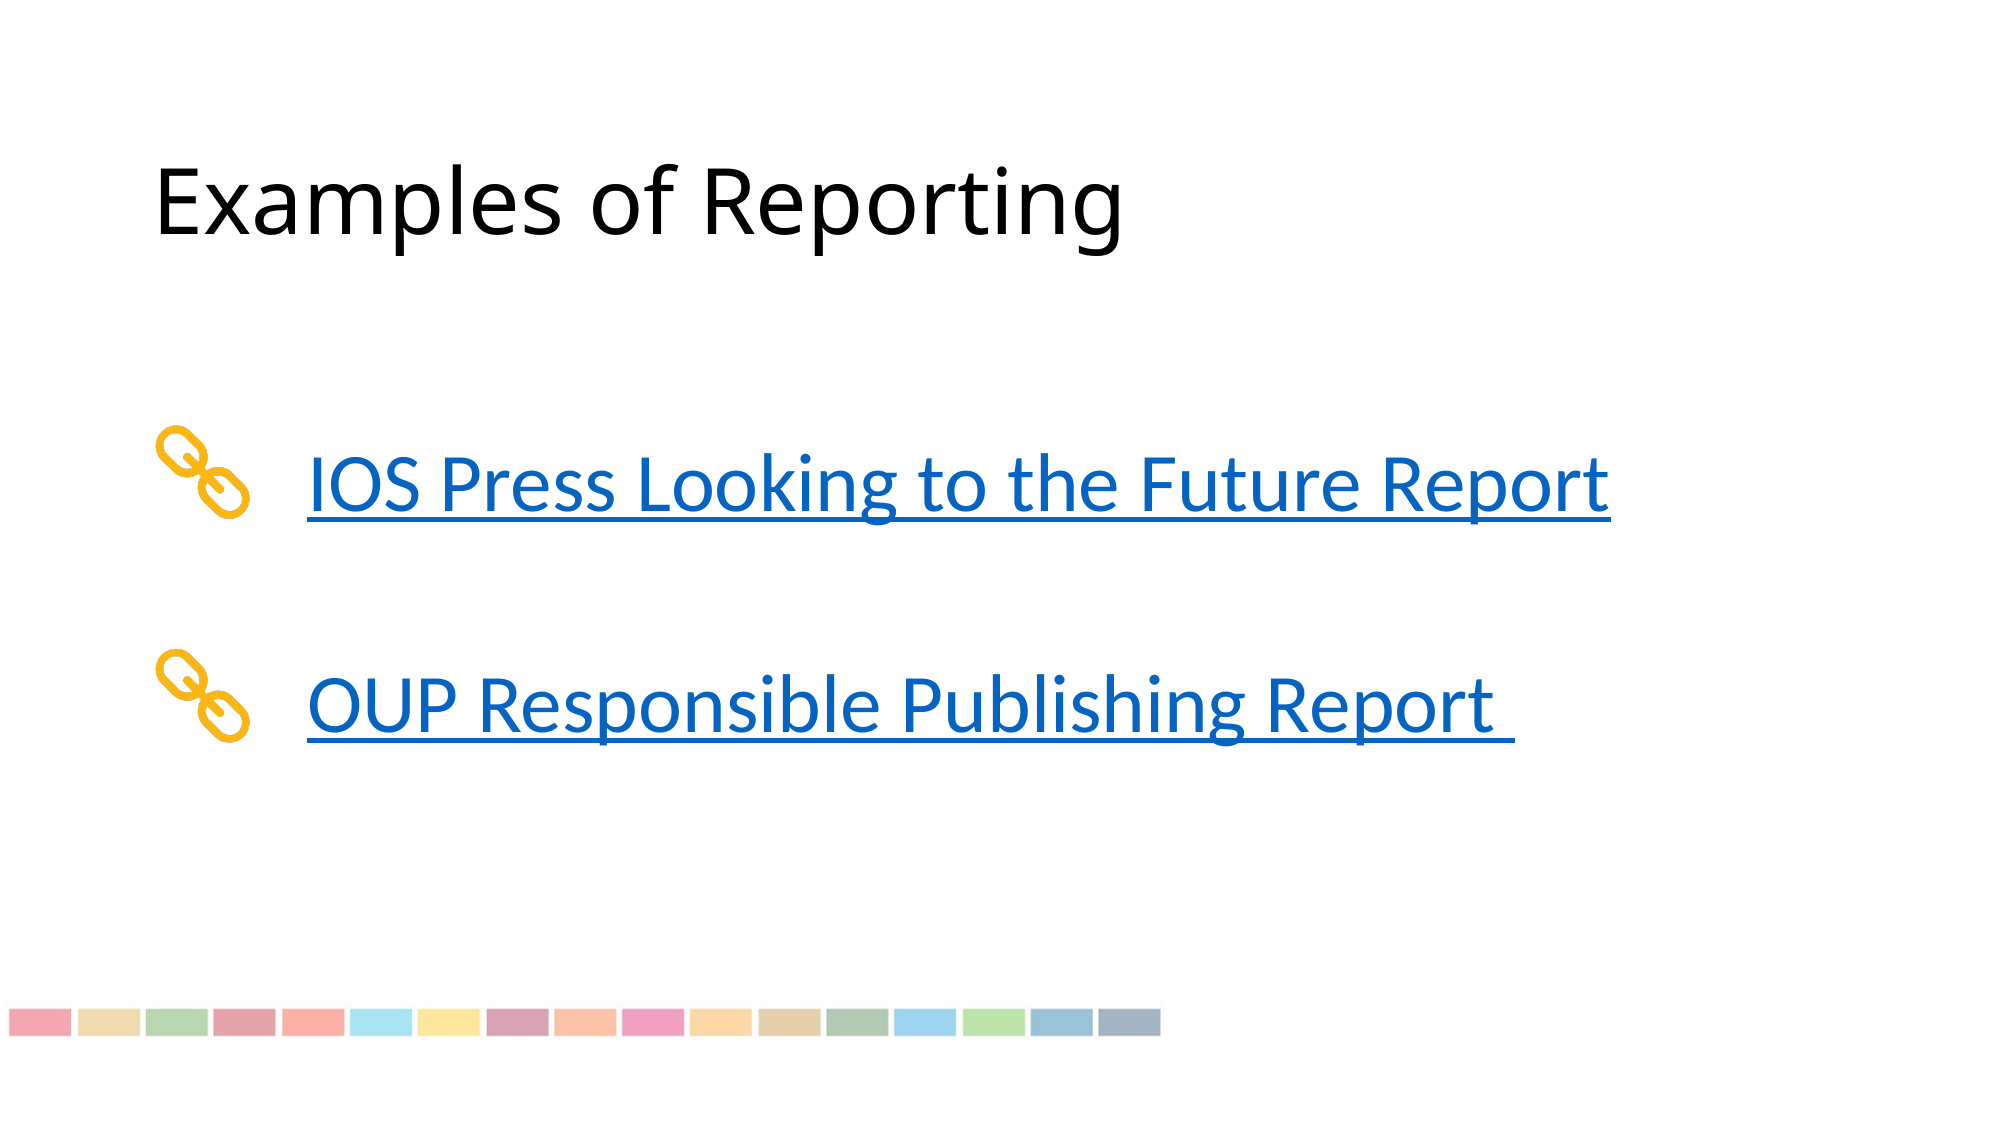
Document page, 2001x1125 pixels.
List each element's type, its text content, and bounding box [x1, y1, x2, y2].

title Examples of Reporting [137, 96, 1863, 314]
picture [0, 1000, 1167, 1045]
picture [137, 407, 268, 537]
picture [137, 630, 268, 761]
list IOS Press Looking to the Future Report OUP Responsible Publishing Report [292, 340, 1863, 853]
